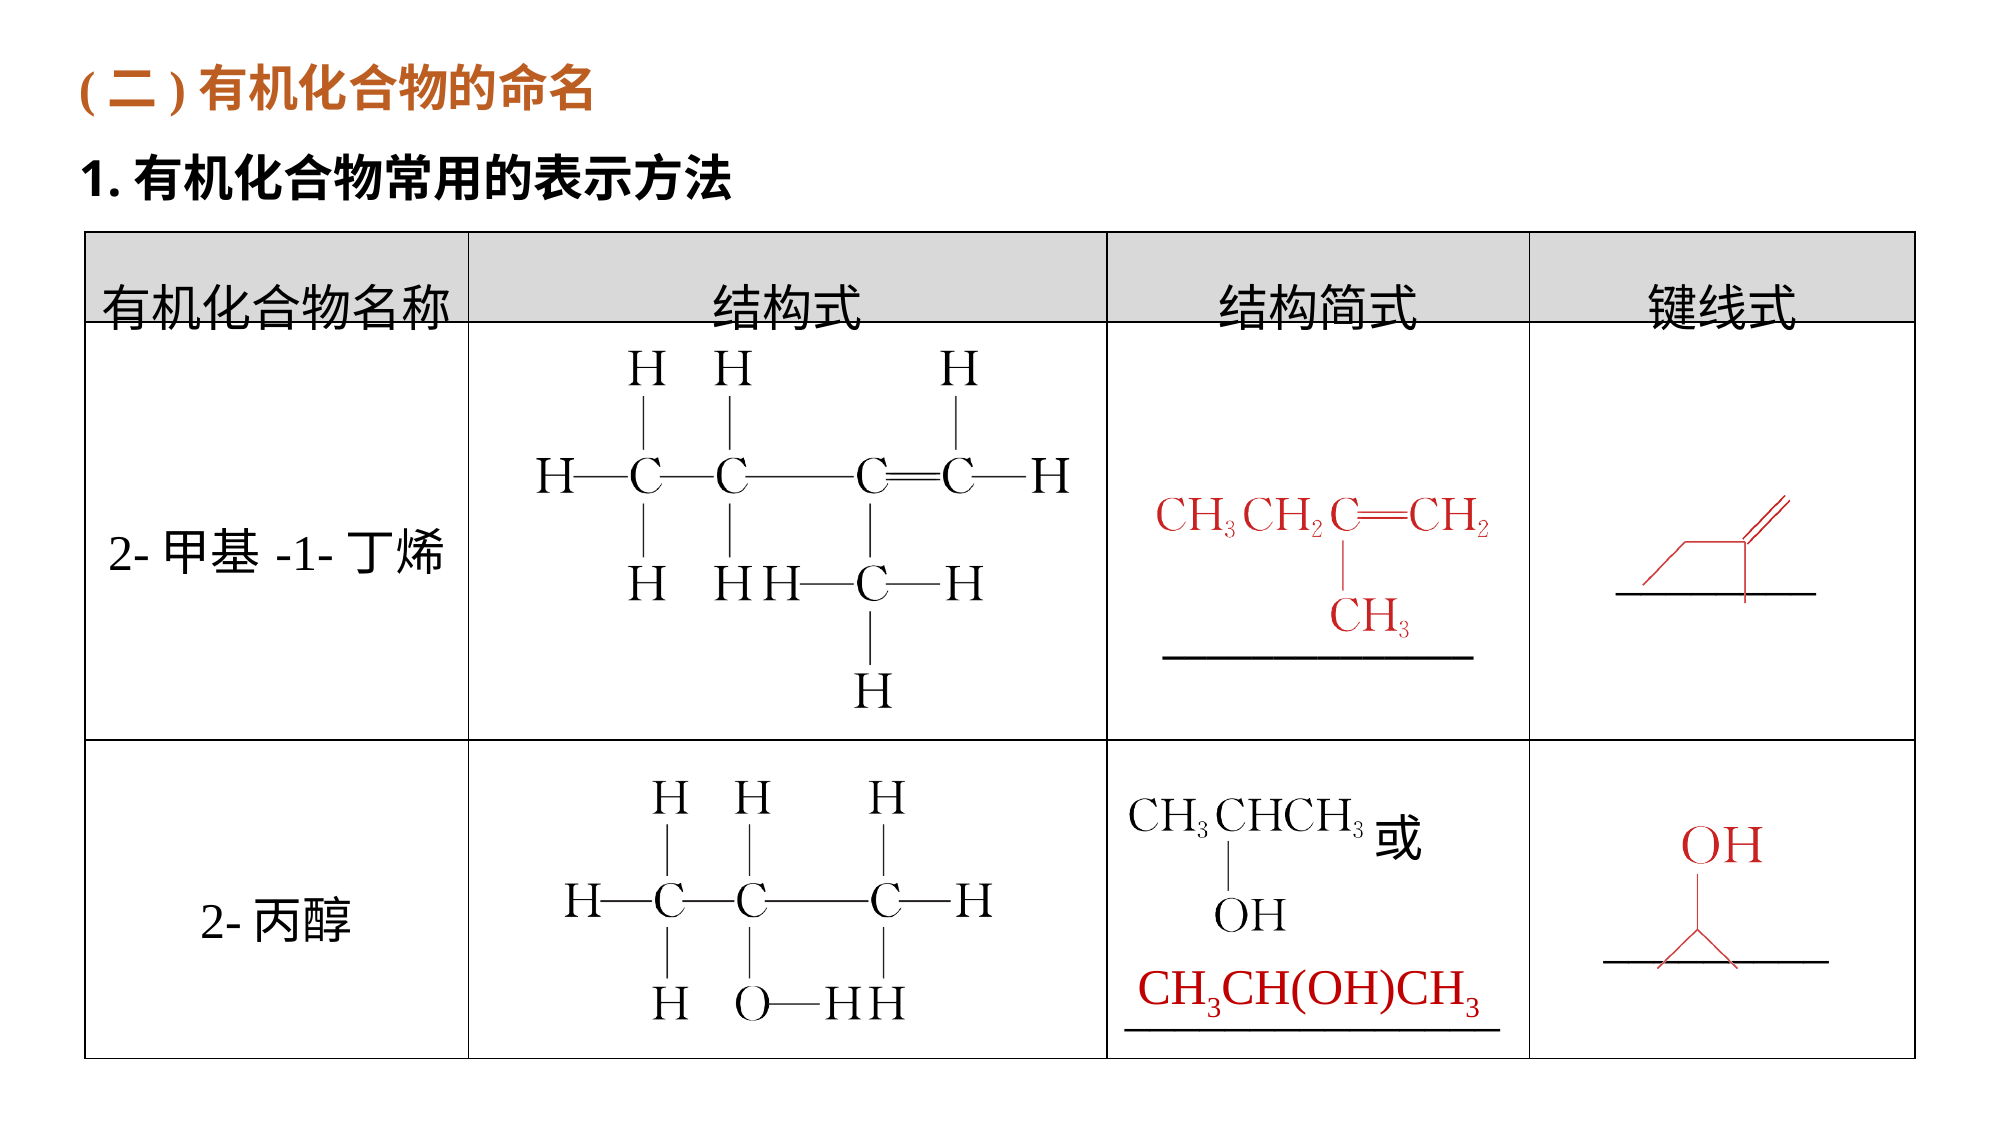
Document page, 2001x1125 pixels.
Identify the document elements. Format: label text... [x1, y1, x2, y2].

table_header 结构式 [469, 233, 1106, 321]
table_cell 2-甲基-1-丁烯 [86, 323, 468, 739]
text_box (二)有机化合物的命名 1.有机化合物常用的表示方法 [63, 19, 1936, 214]
table_header 有机化合物名称 [86, 233, 468, 321]
table_cell 2-丙醇 [86, 741, 468, 1058]
table_header 键线式 [1530, 233, 1914, 321]
picture [1648, 822, 1779, 973]
table_cell [469, 323, 1106, 739]
table_header 结构简式 [1108, 233, 1529, 321]
picture [1153, 491, 1493, 642]
table_cell ______________ [1108, 323, 1529, 739]
picture [527, 338, 1077, 715]
text_box CH3CH(OH)CH3 [1122, 947, 1495, 1031]
table_cell _________ [1530, 741, 1914, 1058]
picture [556, 775, 1000, 1027]
table_cell ________ [1530, 323, 1914, 739]
picture [1630, 491, 1797, 608]
picture [1124, 789, 1367, 941]
table_cell [469, 741, 1106, 1058]
table_cell 或 _______________ [1108, 741, 1529, 1058]
